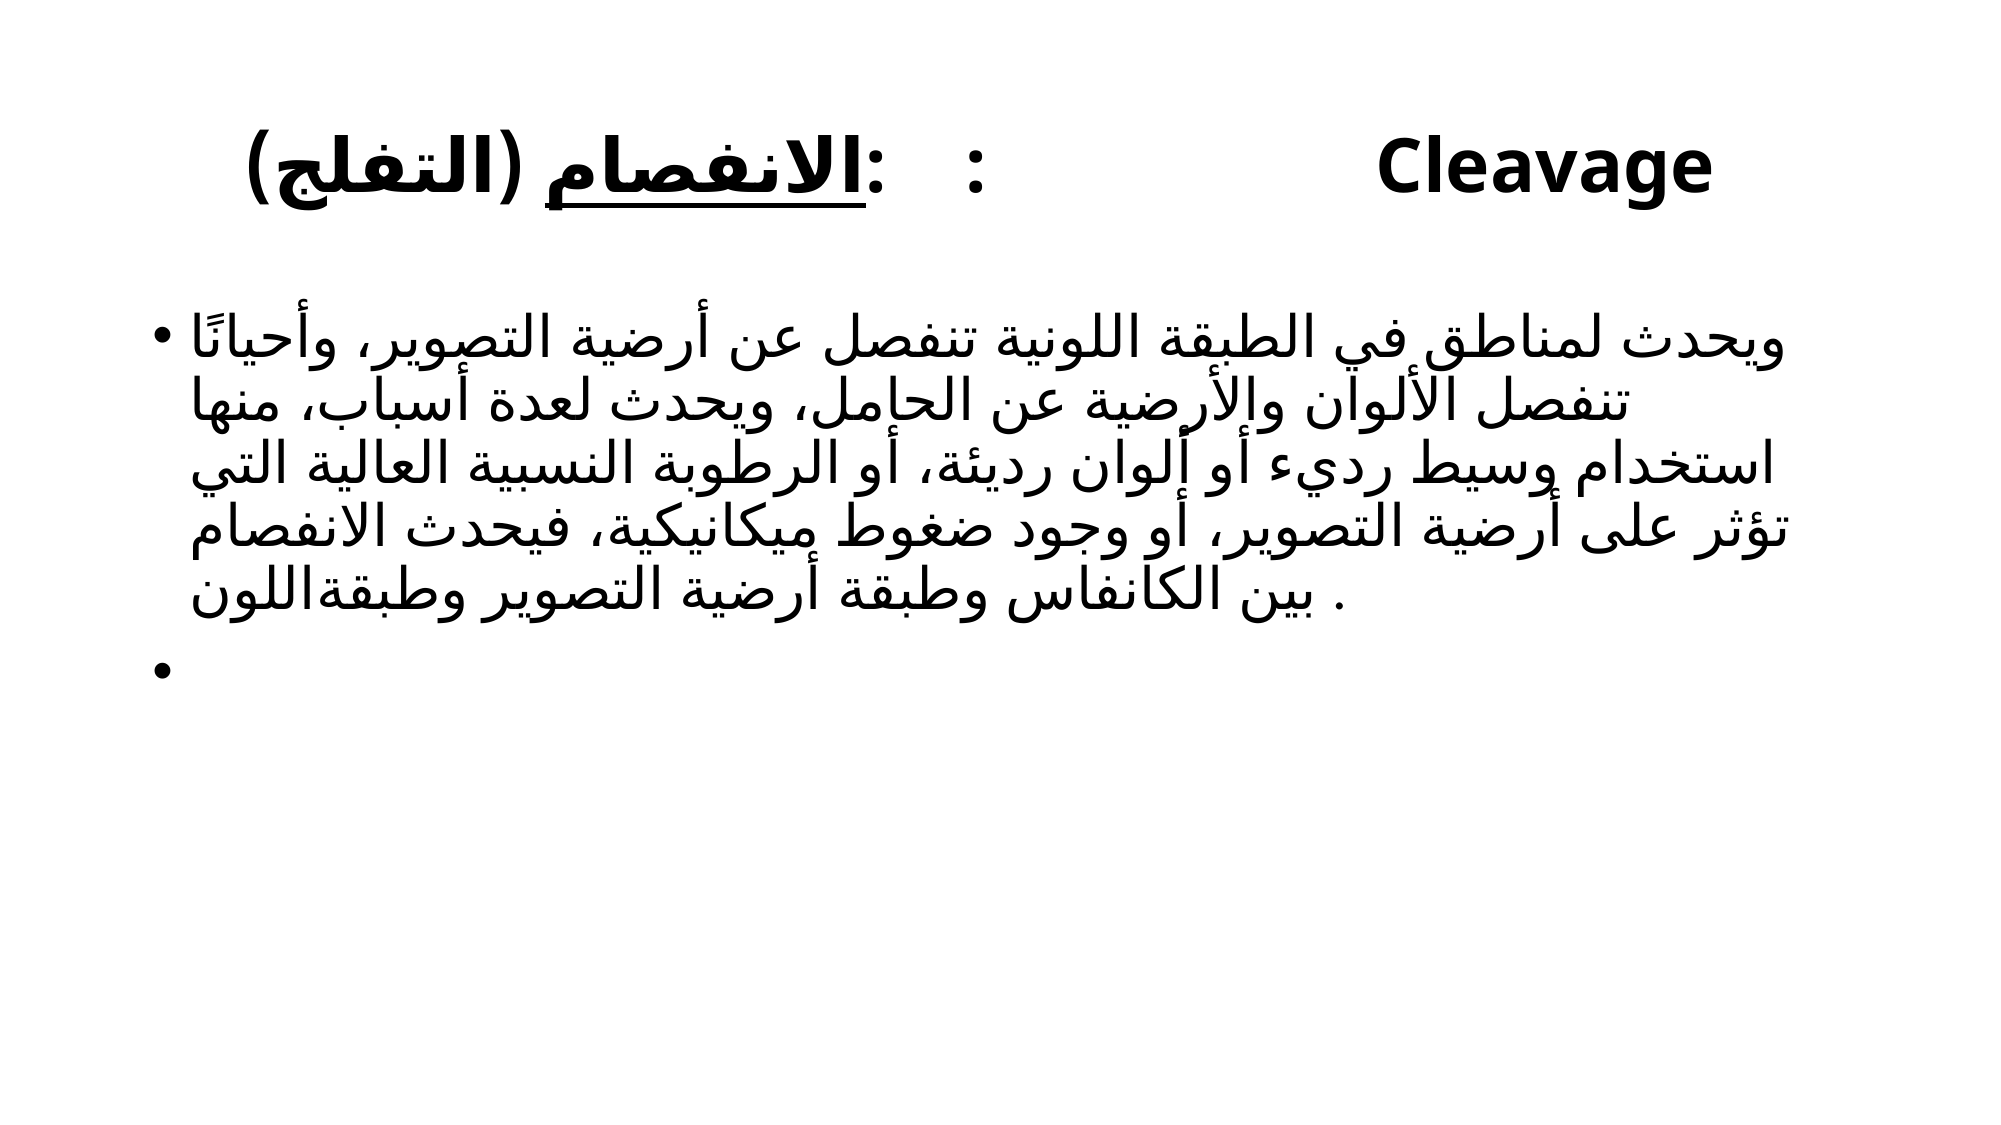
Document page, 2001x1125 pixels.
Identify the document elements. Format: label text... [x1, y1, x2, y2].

title الانفصام (التفلج): : Cleavage [137, 59, 1863, 278]
list ويحدث لمناطق في الطبقة اللونية تنفصل عن أرضية التصوير، وأحيانًا تنفصل الألوان والأرضية عن الحامل، ويحدث لعدة أسباب، منها استخدام وسيط رديء أو ألوان رديئة، أو الرطوبة النسبية العالية التي تؤثر على أرضية التصوير، أو وجود ضغوط ميكانيكية، فيحدث الانفصام بين الكانفاس وطبقة أرضية التصوير وطبقةاللون . [137, 299, 1863, 1014]
